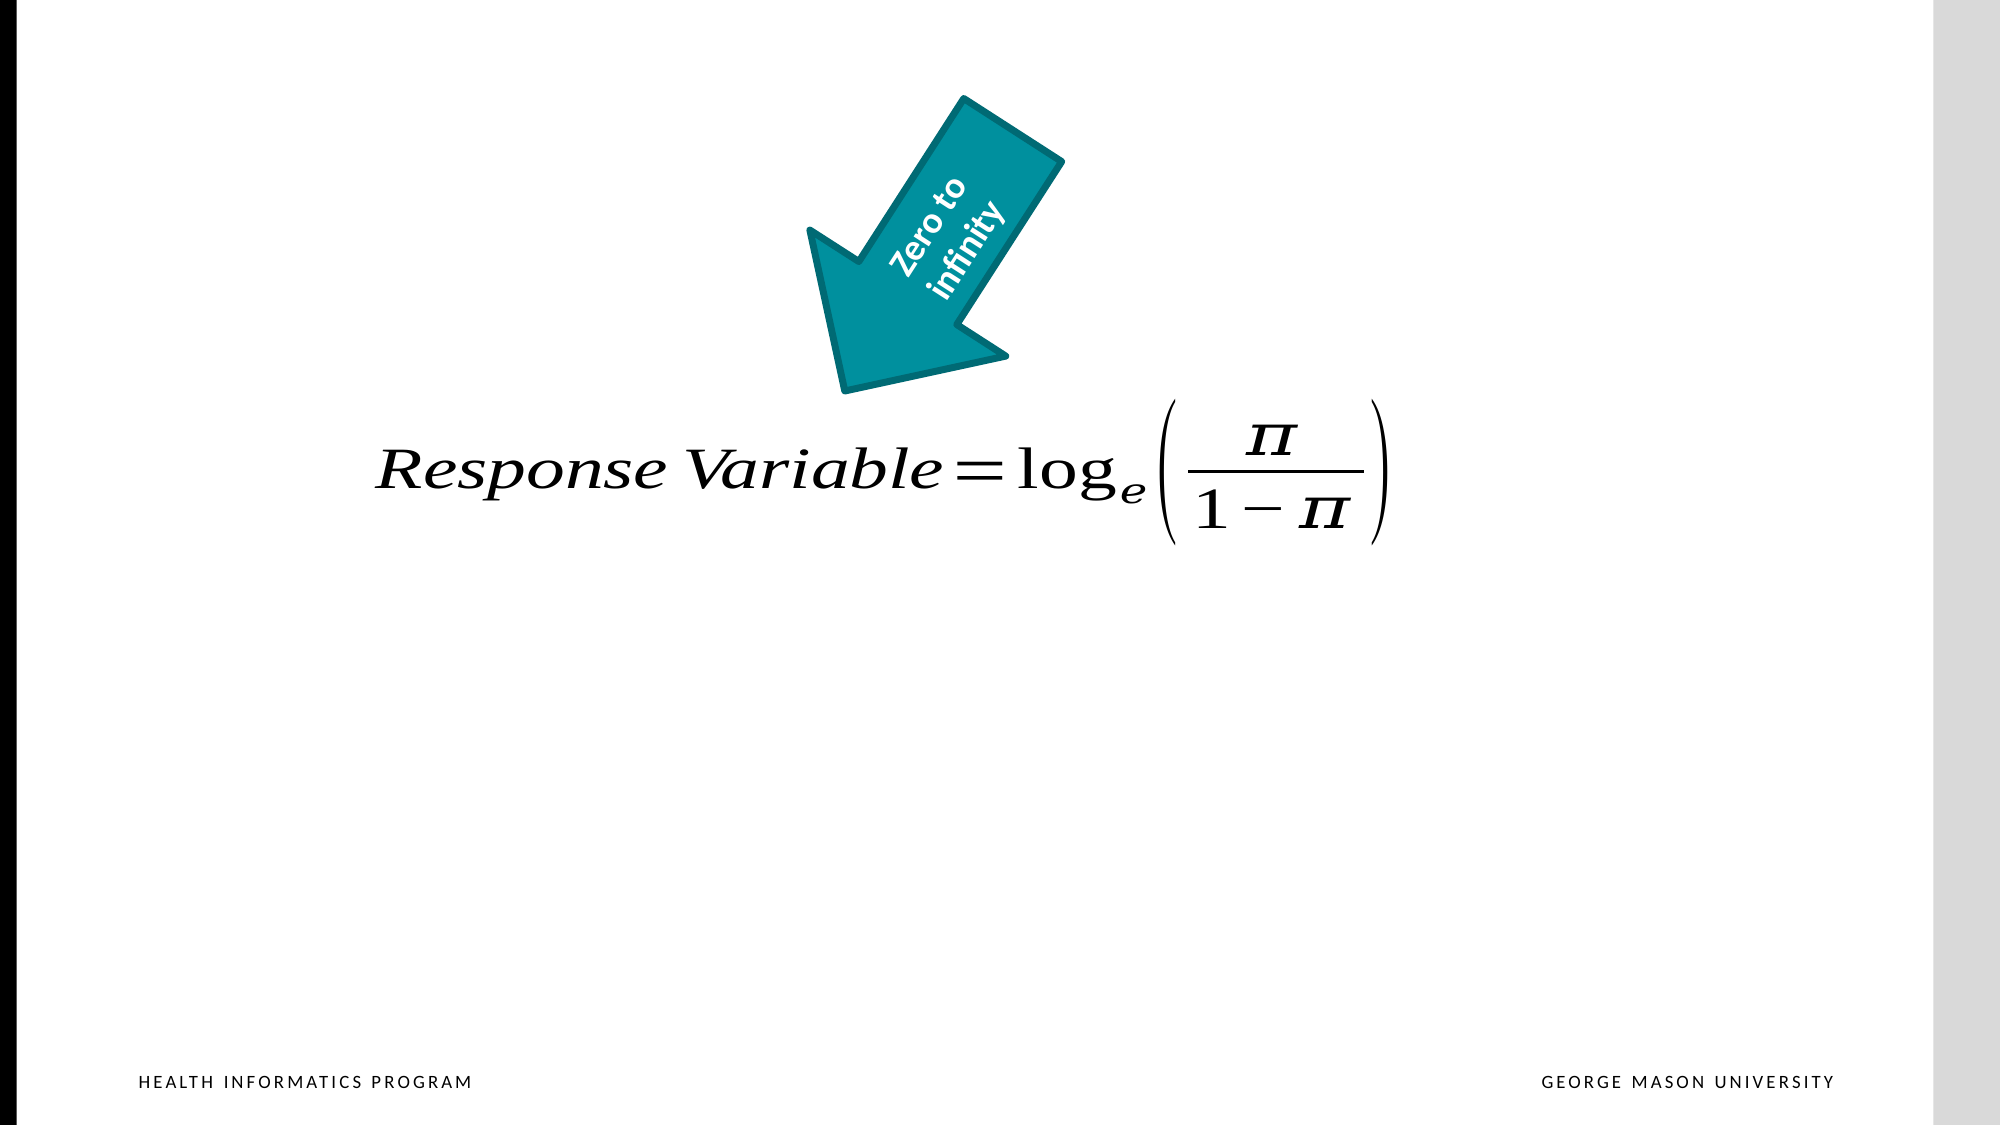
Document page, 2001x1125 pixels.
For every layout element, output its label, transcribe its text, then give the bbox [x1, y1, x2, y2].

text_box Zero to infinity [806, 95, 1066, 395]
